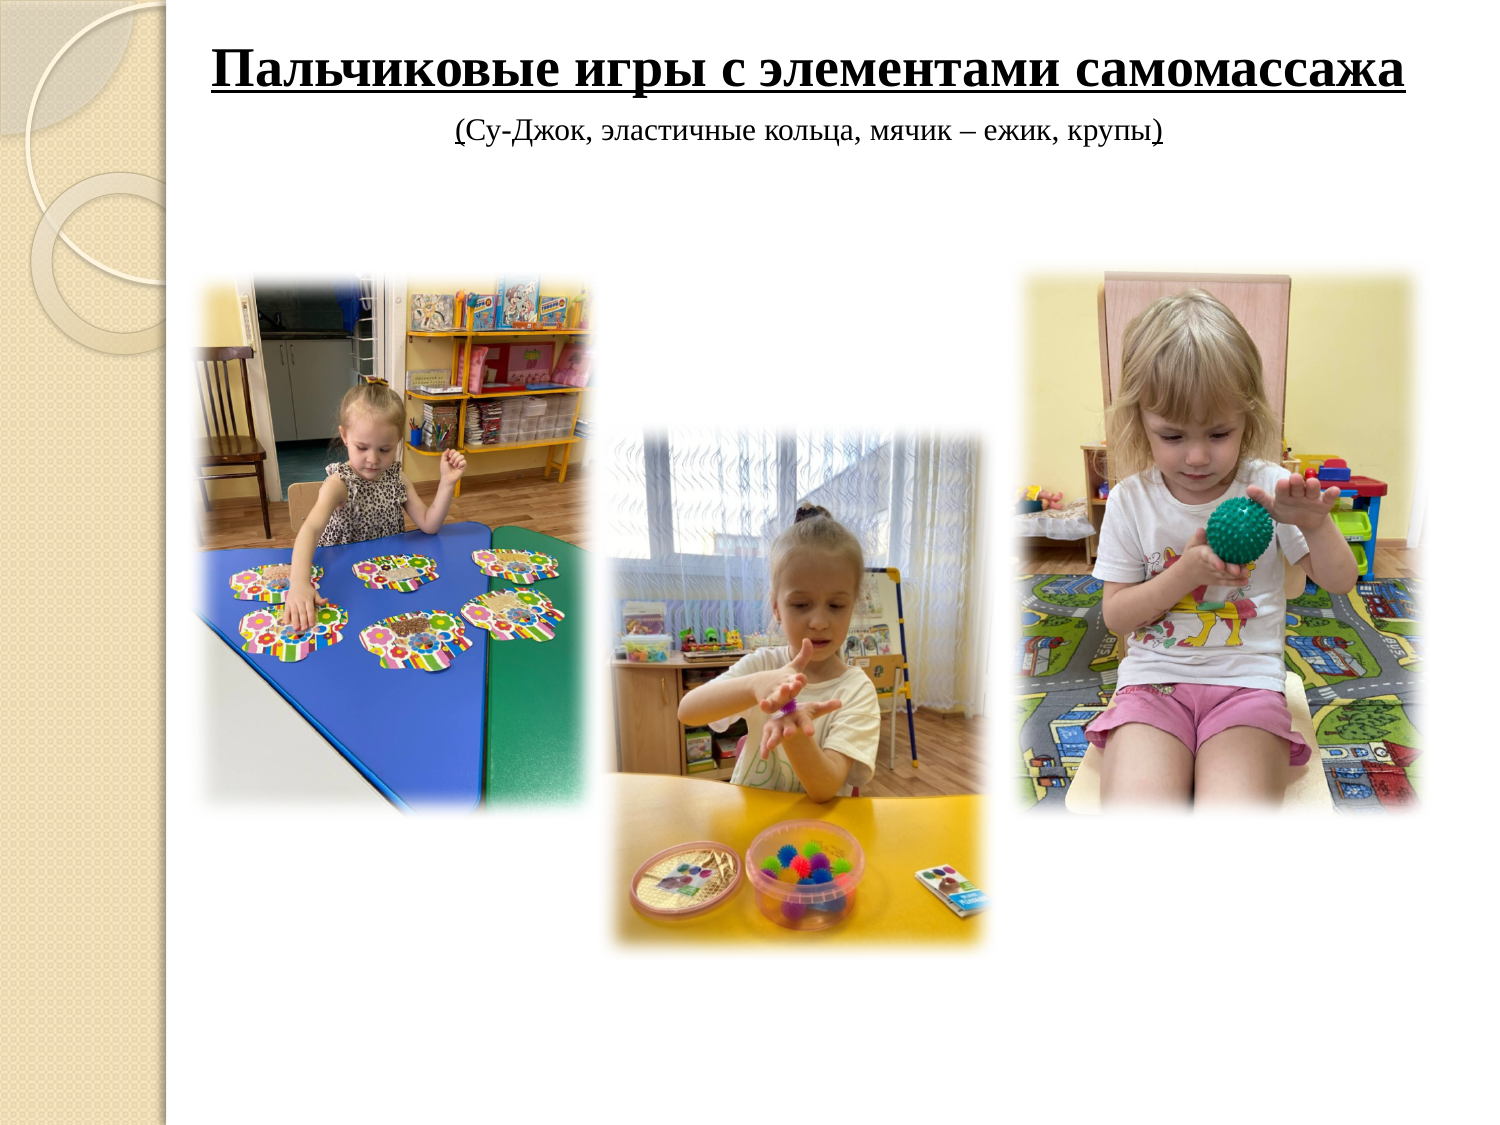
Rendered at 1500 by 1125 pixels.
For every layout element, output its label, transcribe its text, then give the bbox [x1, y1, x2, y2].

list Пальчиковые игры с элементами самомассажа (Су-Джок, эластичные кольца, мячик – ежик, крупы) [175, 23, 1430, 211]
picture [187, 257, 1430, 932]
